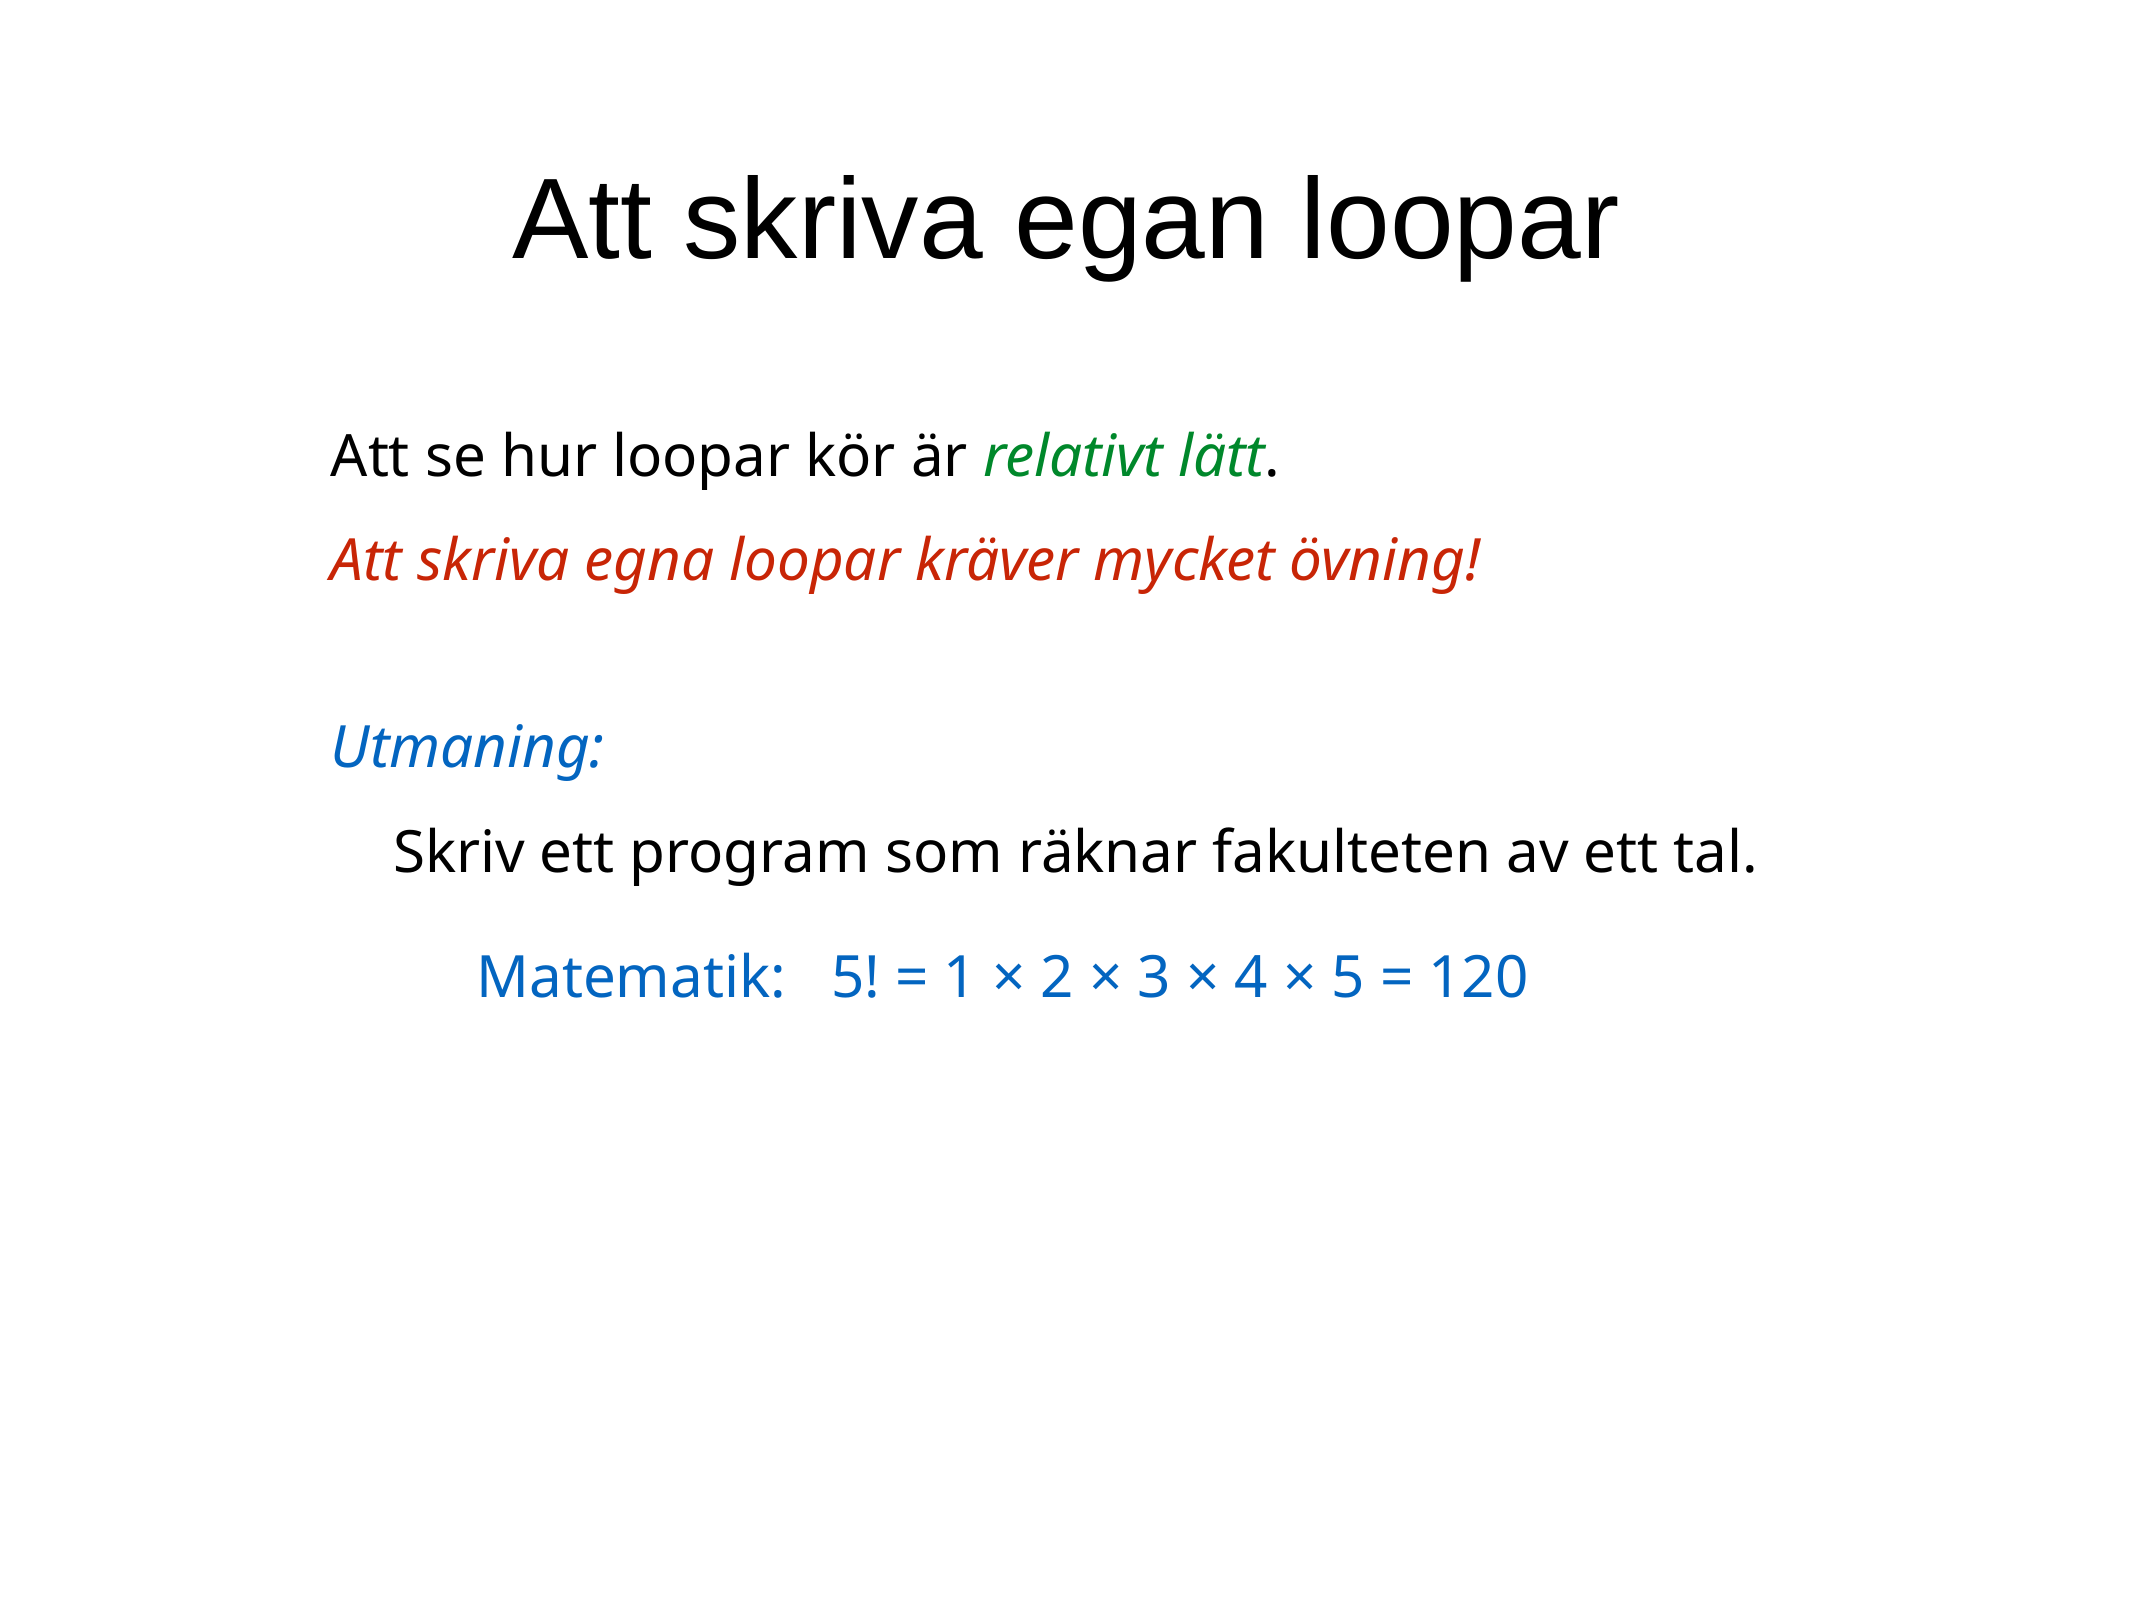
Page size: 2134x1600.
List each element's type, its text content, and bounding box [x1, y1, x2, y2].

text_box Utmaning: [330, 709, 1972, 780]
text_box Att skriva egna loopar kräver mycket övning! [330, 521, 1972, 593]
text_box Att se hur loopar kör är relativt lätt. [330, 417, 1972, 488]
text_box Att skriva egan loopar [10, 35, 2123, 390]
text_box Matematik: 5! = 1 × 2 × 3 × 4 × 5 = 120 [476, 938, 2118, 1009]
text_box Skriv ett program som räknar fakulteten av ett tal. [393, 813, 2035, 884]
